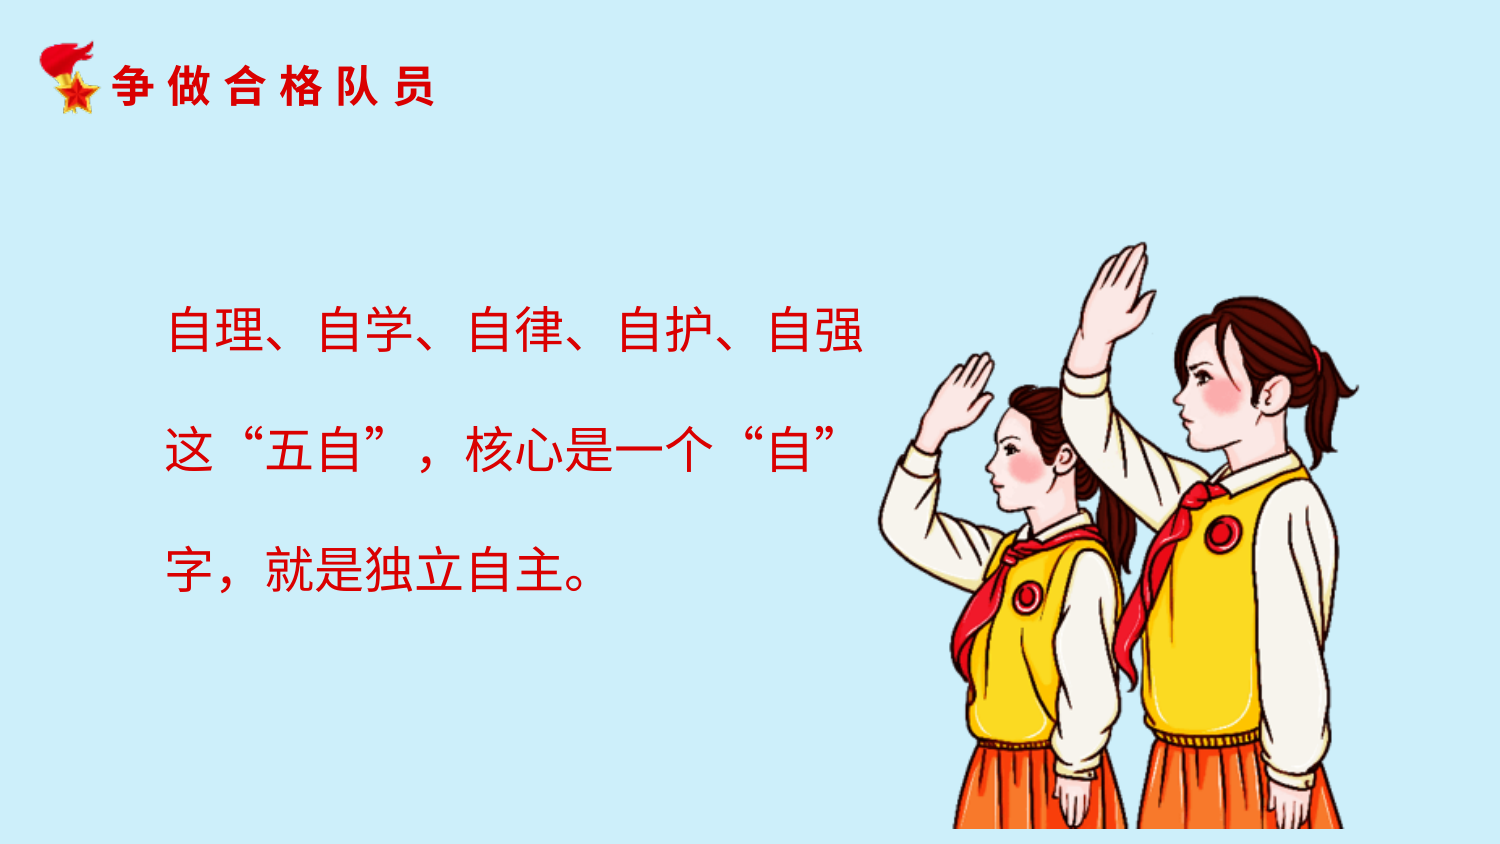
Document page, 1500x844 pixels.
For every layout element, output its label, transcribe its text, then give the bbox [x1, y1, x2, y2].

text_box 自理、自学、自律、自护、自强 这“五自”，核心是一个“自”字，就是独立自主。 [149, 230, 812, 606]
picture [812, 171, 1471, 829]
picture [37, 34, 109, 120]
